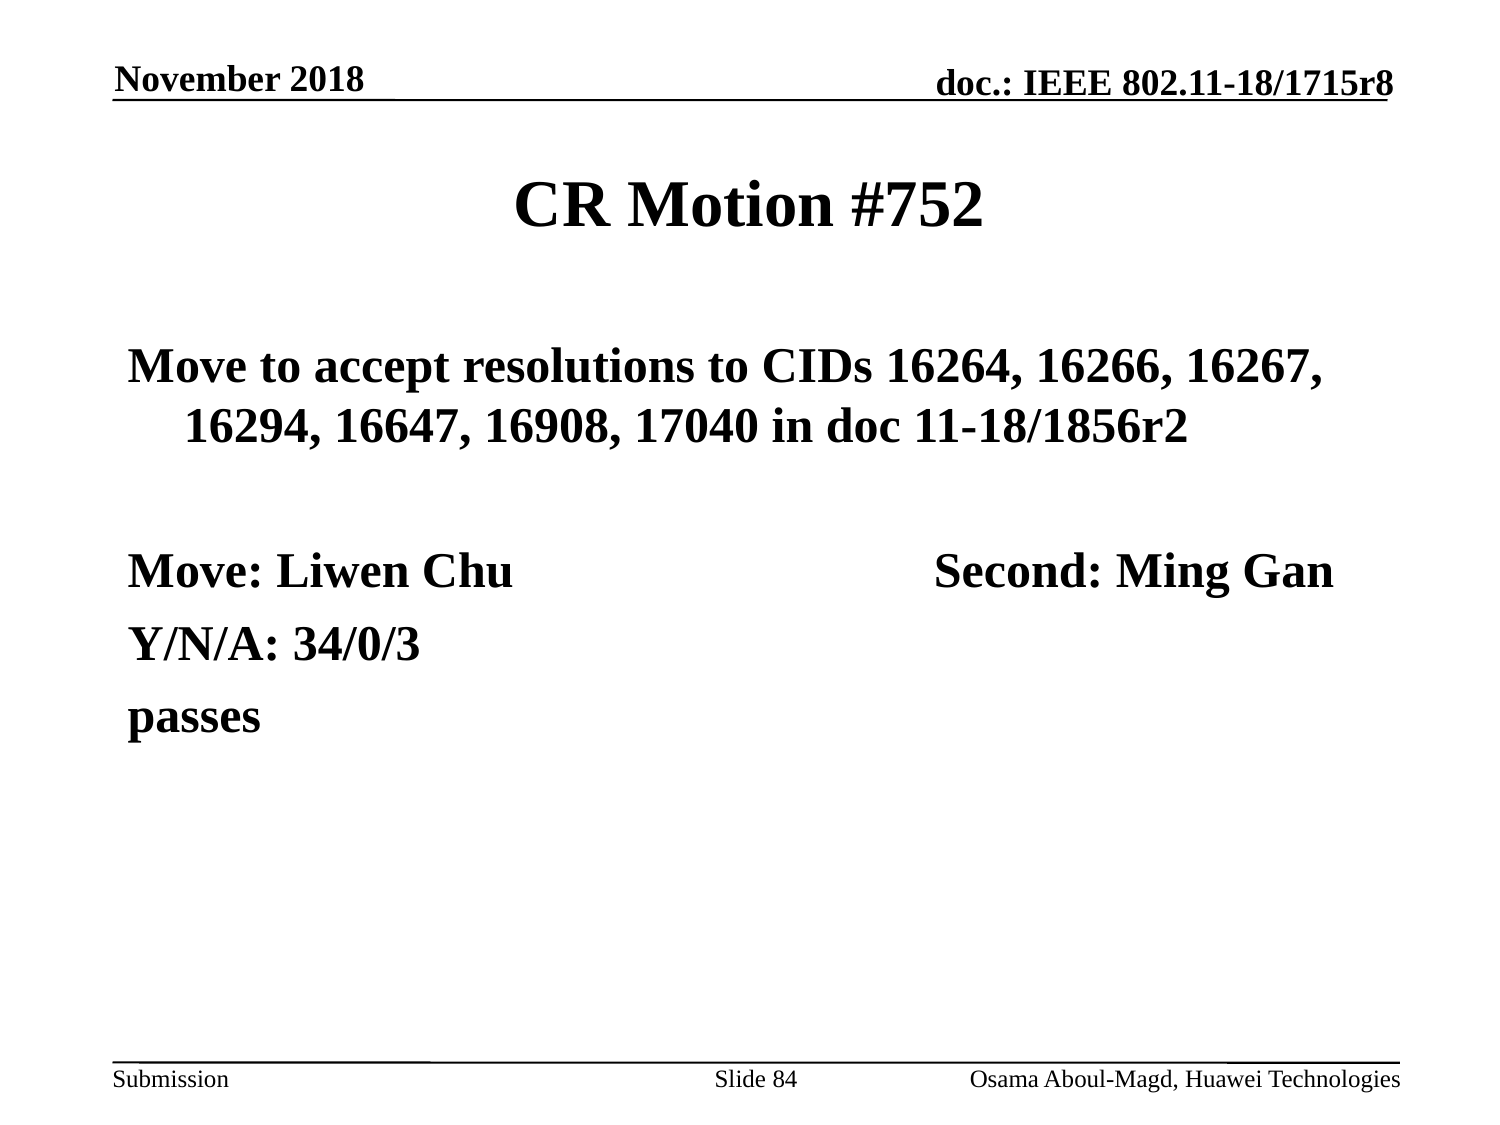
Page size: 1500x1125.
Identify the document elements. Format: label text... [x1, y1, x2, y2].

footer Osama Aboul-Magd, Huawei Technologies [878, 1061, 1402, 1093]
title CR Motion #752 [112, 112, 1388, 288]
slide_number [114, 54, 423, 100]
list Move to accept resolutions to CIDs 16264, 16266, 16267, 16294, 16647, 16908, 17040 in doc 11-18/1856r2 Move: Liwen Chu Second: Ming Gan Y/N/A: 34/0/3 passes [112, 324, 1388, 1000]
slide_number Slide 84 [712, 1061, 800, 1123]
